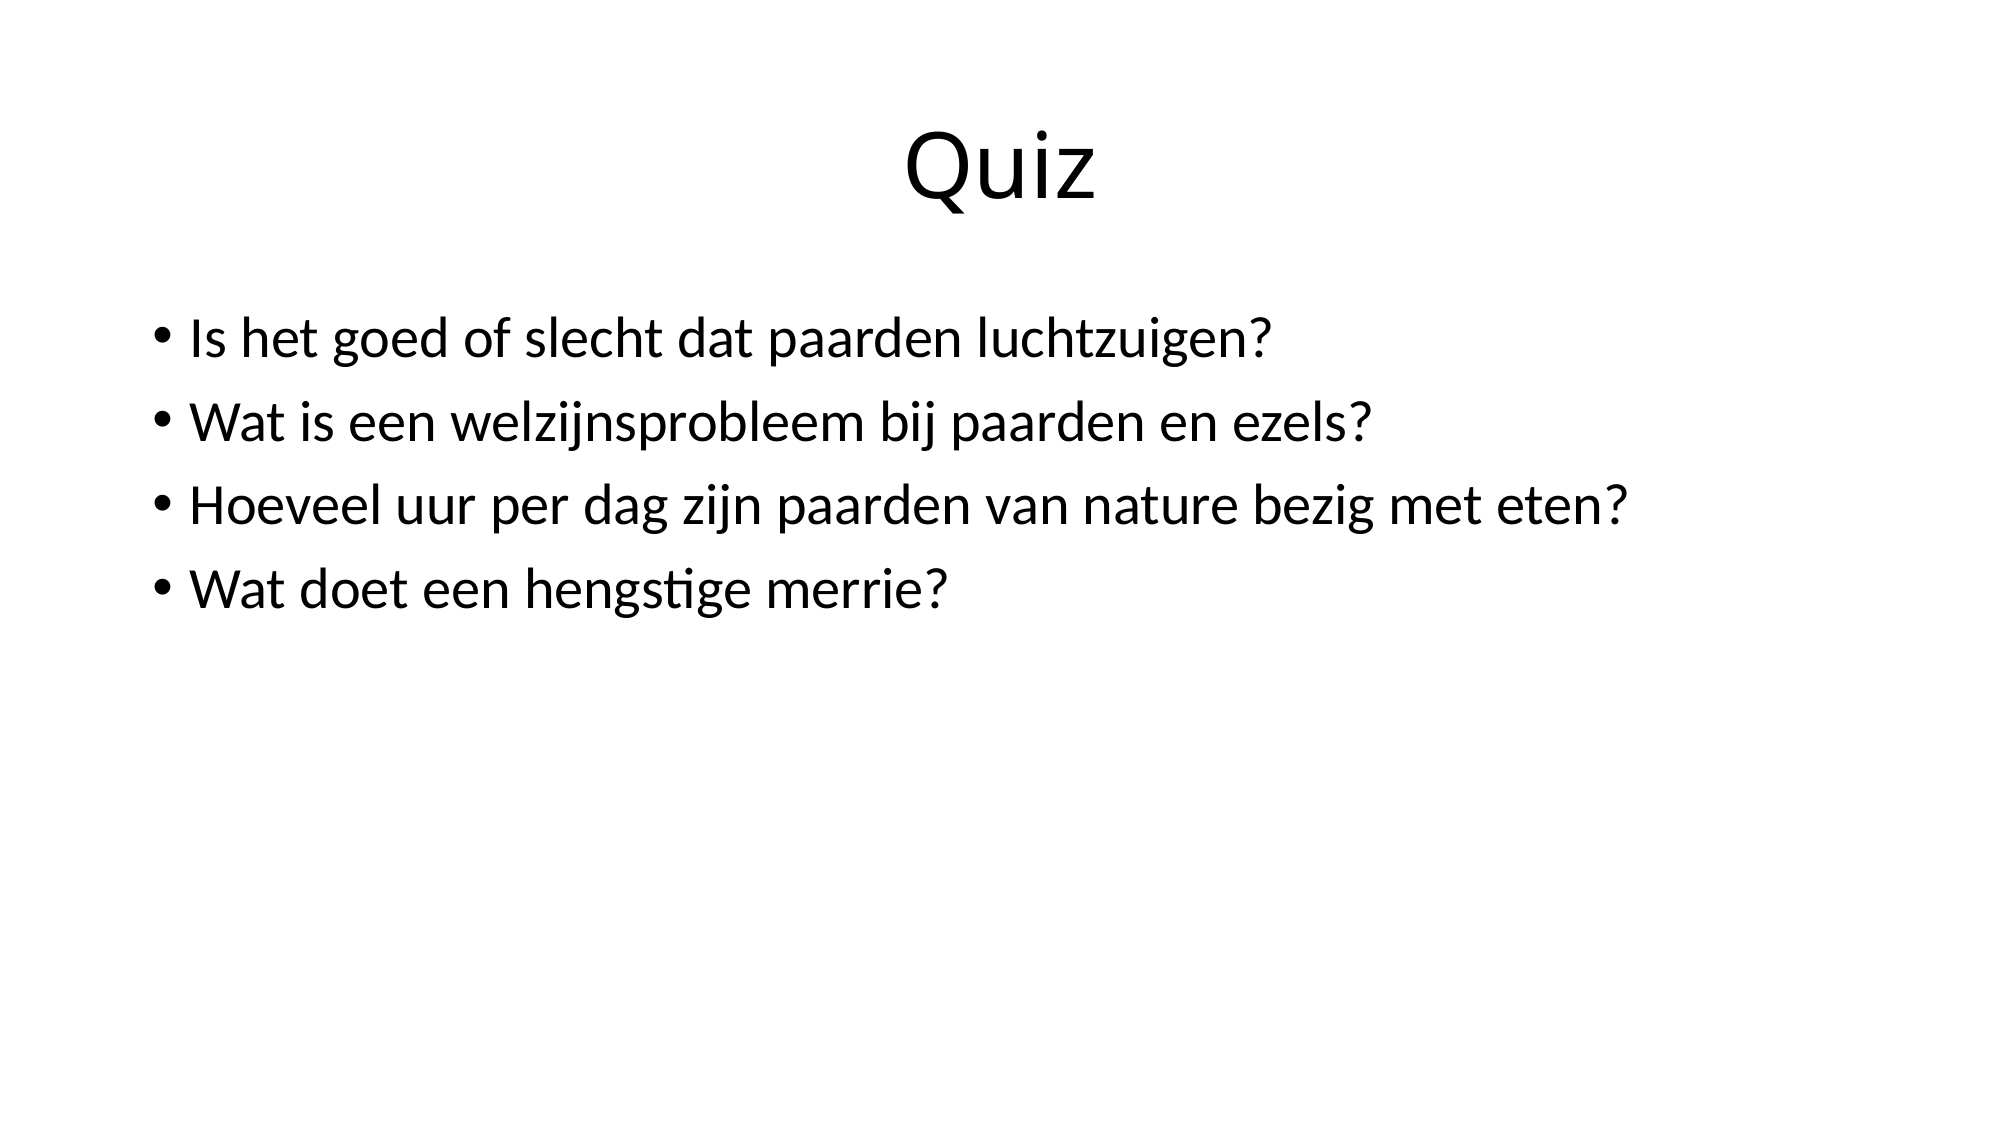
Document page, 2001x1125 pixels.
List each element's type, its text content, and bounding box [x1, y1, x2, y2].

title Quiz [137, 59, 1863, 278]
list Is het goed of slecht dat paarden luchtzuigen? Wat is een welzijnsprobleem bij paarden en ezels? Hoeveel uur per dag zijn paarden van nature bezig met eten? Wat doet een hengstige merrie? [137, 299, 1863, 1014]
